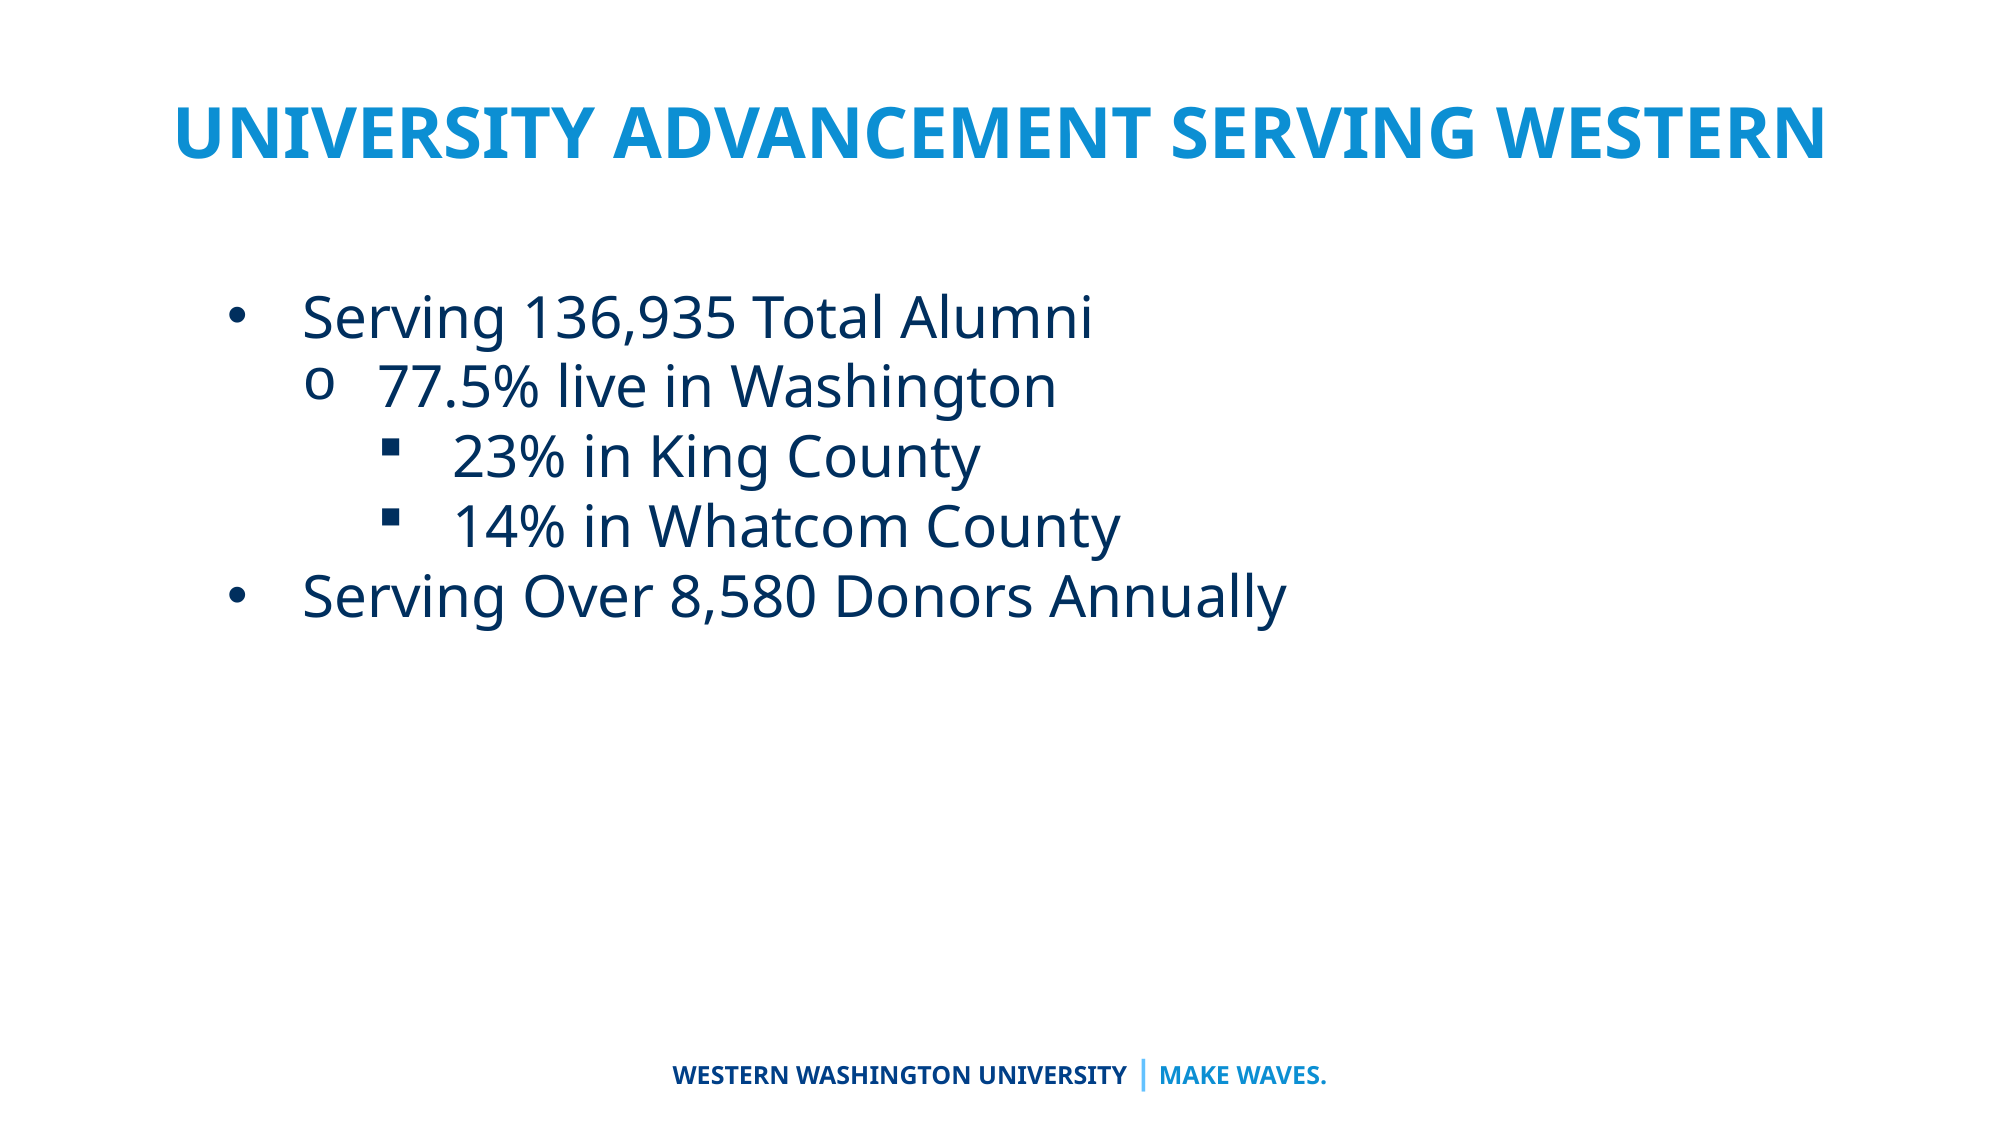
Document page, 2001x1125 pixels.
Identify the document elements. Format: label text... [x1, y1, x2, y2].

text_box Serving 136,935 Total Alumni 77.5% live in Washington 23% in King County 14% in Whatcom County Serving Over 8,580 Donors Annually [137, 272, 1964, 708]
title UNIVERSITY ADVANCEMENT SERVING WESTERN [52, 53, 1950, 219]
footer WESTERN WASHINGTON UNIVERSITY | MAKE WAVES. [0, 1041, 2000, 1102]
